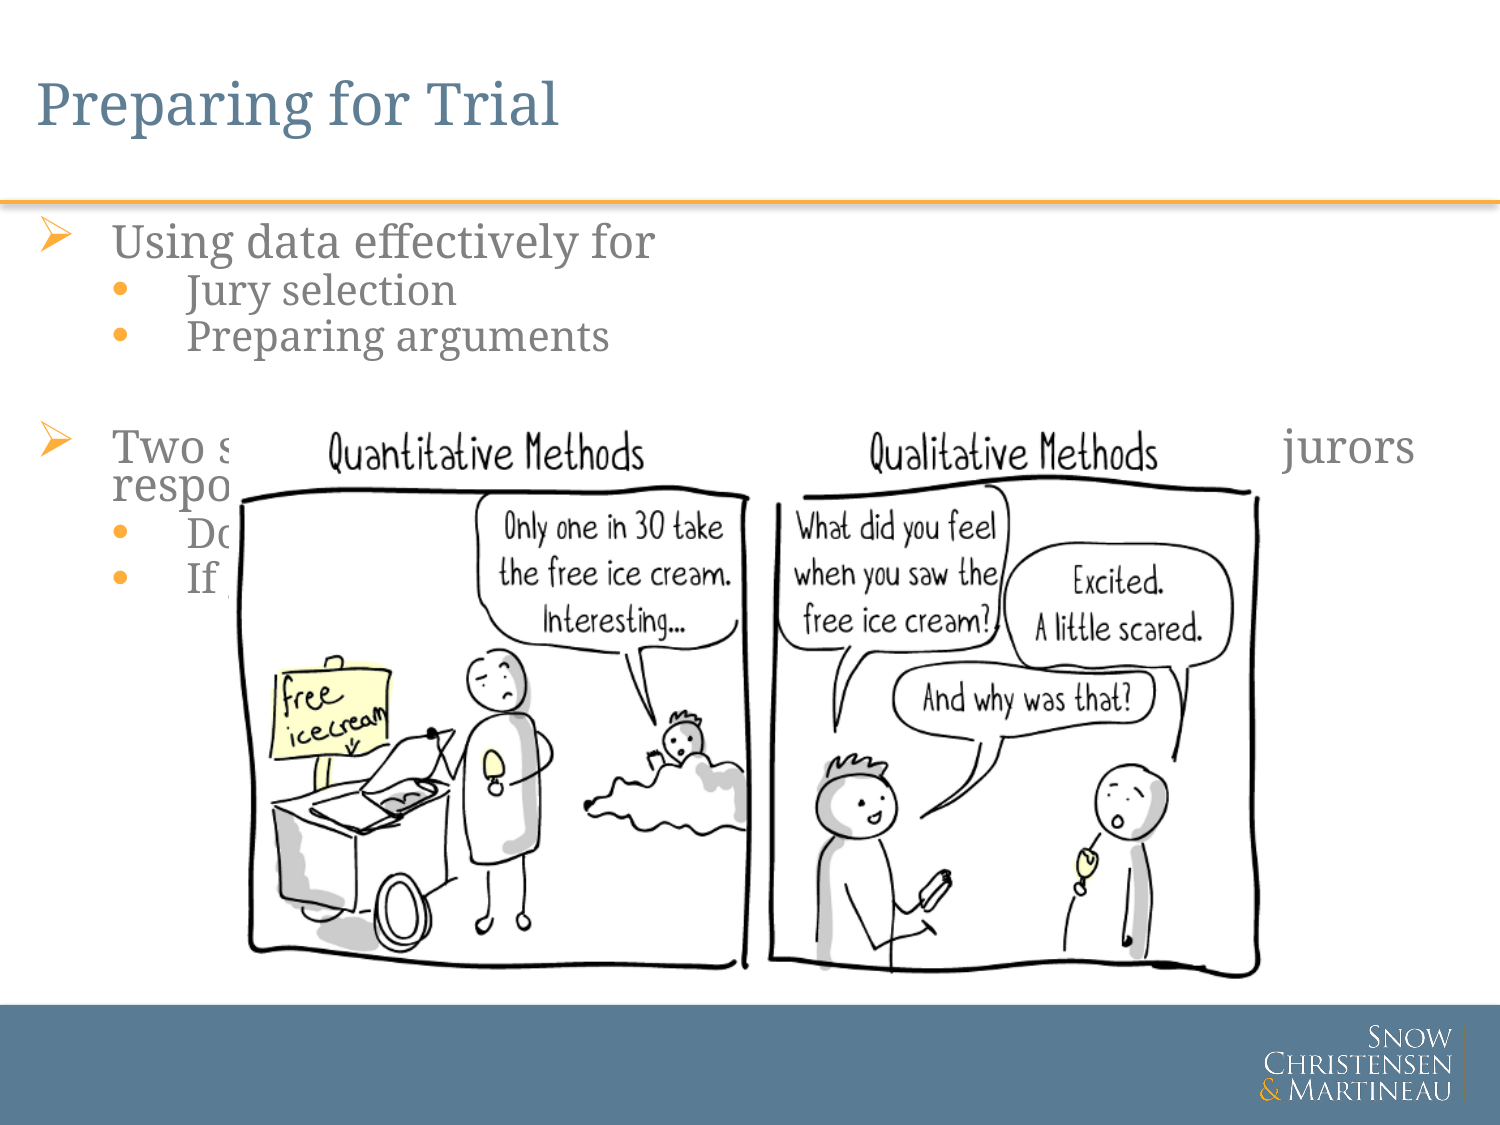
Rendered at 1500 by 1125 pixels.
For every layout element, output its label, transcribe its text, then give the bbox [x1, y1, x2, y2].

picture [229, 419, 1272, 988]
list Using data effectively for Jury selection Preparing arguments Two sides of the same issue: is there a pattern to how jurors respond to arguments Do groups of people cluster together in their responses If groups cluster together, why? [21, 222, 1481, 1005]
title Preparing for Trial [21, 23, 1481, 181]
